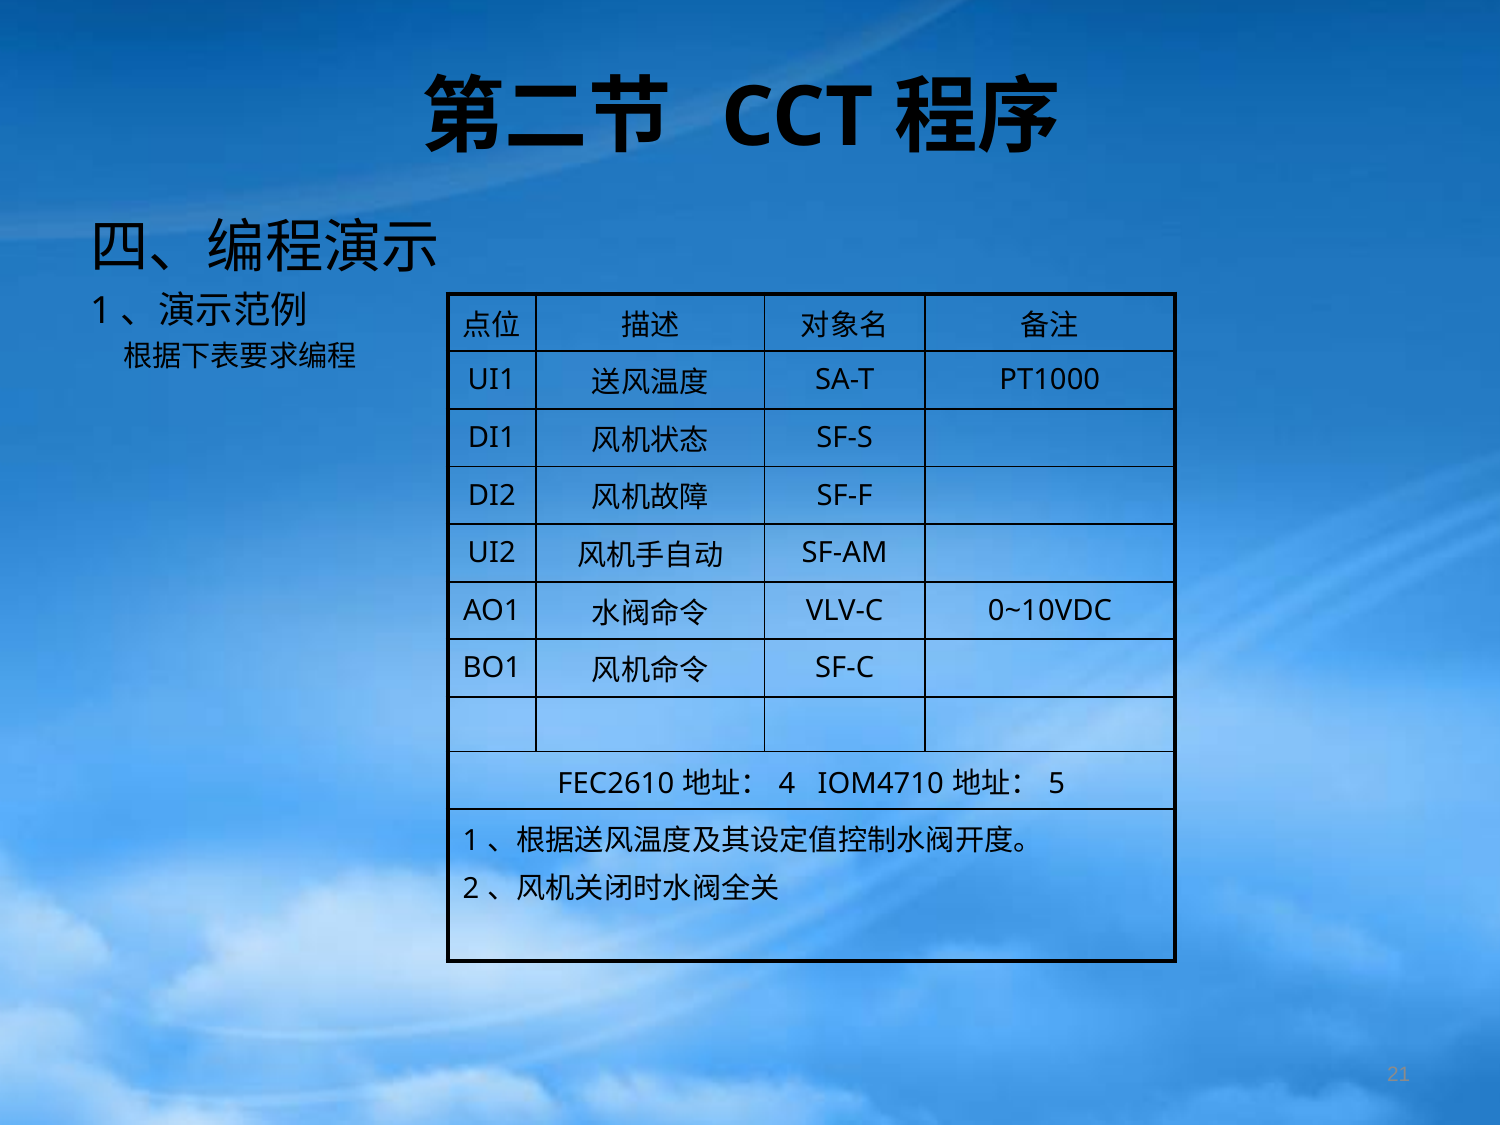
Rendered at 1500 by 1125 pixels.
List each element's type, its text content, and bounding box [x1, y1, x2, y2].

table_cell [450, 698, 535, 751]
table_cell 送风温度 [537, 352, 764, 408]
table_cell SF-AM [765, 525, 924, 581]
table_cell VLV-C [765, 583, 924, 638]
table_cell [537, 698, 764, 751]
table_cell DI1 [450, 410, 535, 466]
table_cell 风机手自动 [537, 525, 764, 581]
table_header 点位 [450, 296, 535, 350]
table_cell [926, 467, 1173, 523]
table_cell 0~10VDC [926, 583, 1173, 638]
table_cell [926, 698, 1173, 751]
table_cell 风机状态 [537, 410, 764, 466]
table_cell [926, 525, 1173, 581]
table_cell AO1 [450, 583, 535, 638]
table_cell DI2 [450, 467, 535, 523]
table_cell 1、根据送风温度及其设定值控制水阀开度。 2、风机关闭时水阀全关 [450, 810, 1173, 959]
table_cell BO1 [450, 640, 535, 696]
slide_number 21 [1074, 1042, 1425, 1103]
table_cell 风机命令 [537, 640, 764, 696]
table_cell 水阀命令 [537, 583, 764, 638]
table_cell SA-T [765, 352, 924, 408]
table_cell [926, 410, 1173, 466]
table_cell [765, 698, 924, 751]
table_cell SF-C [765, 640, 924, 696]
table_header 对象名 [765, 296, 924, 350]
list 四、编程演示 1、演示范例 根据下表要求编程 [75, 201, 1419, 987]
picture [0, 0, 1500, 1125]
table_cell 风机故障 [537, 467, 764, 523]
title 第二节 CCT程序 [74, 62, 1424, 172]
table_cell SF-S [765, 410, 924, 466]
table_header 备注 [926, 296, 1173, 350]
table_cell FEC2610地址：4 IOM4710地址：5 [450, 752, 1173, 808]
table_cell UI2 [450, 525, 535, 581]
table_header 描述 [537, 296, 764, 350]
table_cell UI1 [450, 352, 535, 408]
table_cell PT1000 [926, 352, 1173, 408]
table_cell SF-F [765, 467, 924, 523]
table_cell [926, 640, 1173, 696]
